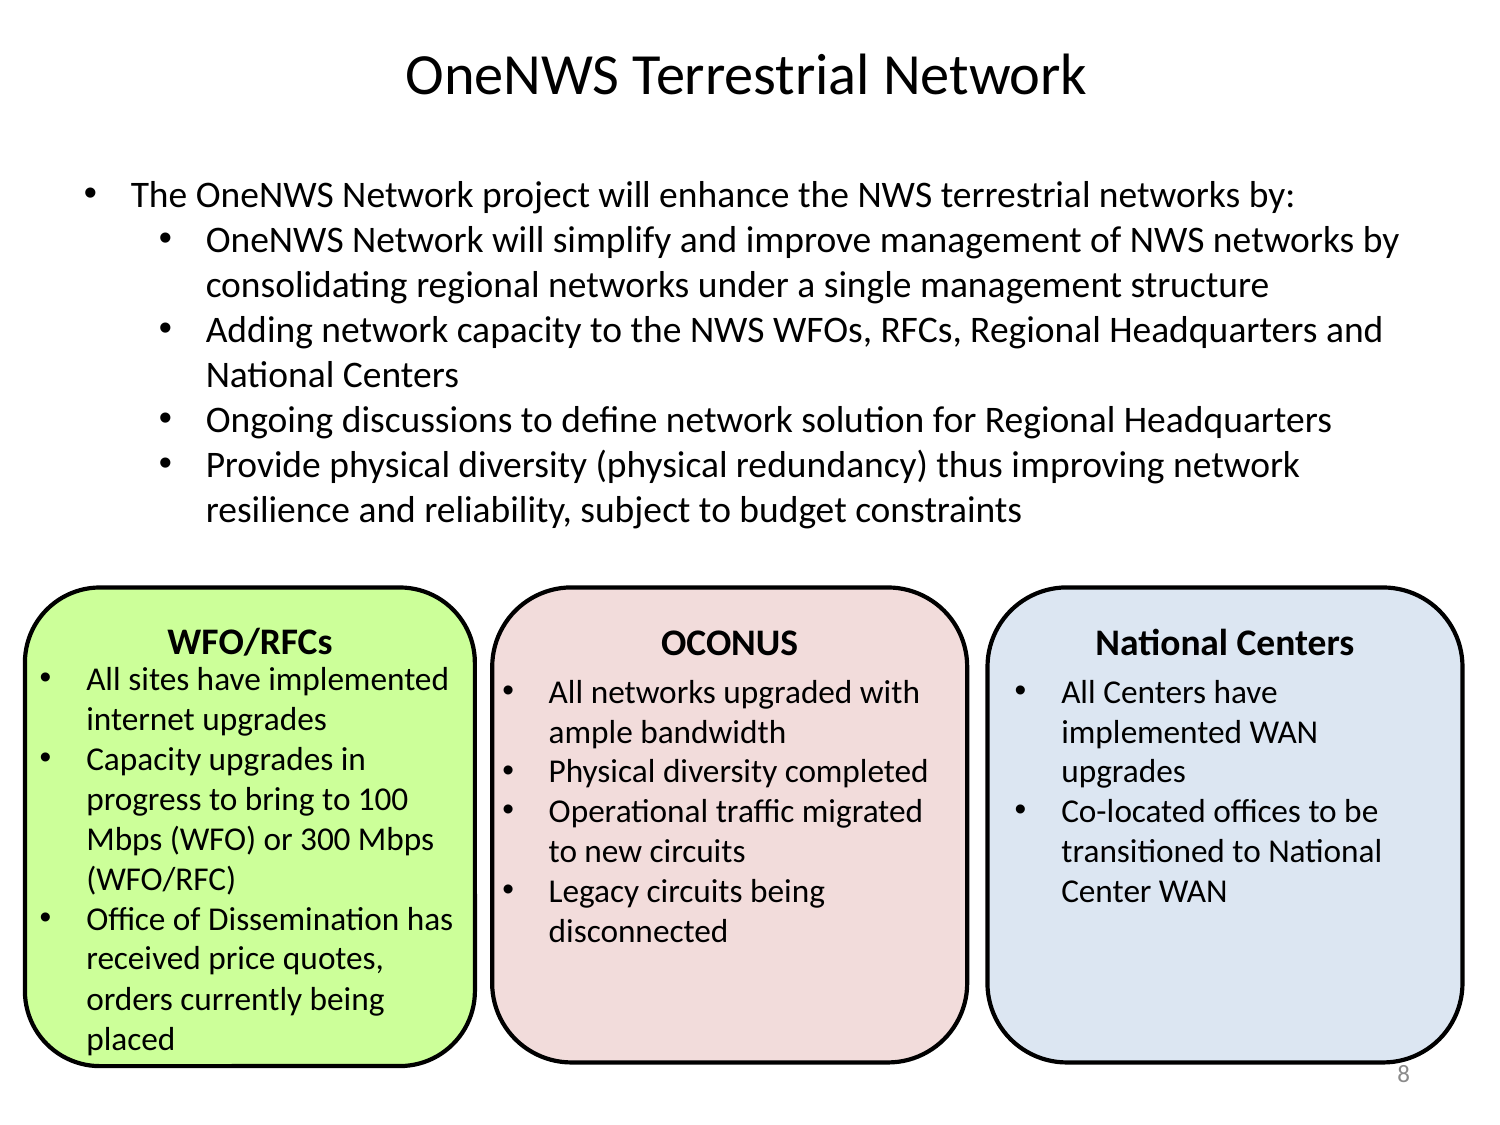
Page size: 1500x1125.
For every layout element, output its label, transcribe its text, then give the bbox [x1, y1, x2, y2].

text_box National Centers [985, 585, 1465, 1065]
text_box All networks upgraded with ample bandwidth Physical diversity completed Operational traffic migrated to new circuits Legacy circuits being disconnected [487, 662, 950, 957]
text_box All sites have implemented internet upgrades Capacity upgrades in progress to bring to 100 Mbps (WFO) or 300 Mbps (WFO/RFC) Office of Dissemination has received price quotes, orders currently being placed [24, 649, 475, 1064]
text_box OneNWS Terrestrial Network [99, 36, 1394, 138]
text_box All Centers have implemented WAN upgrades Co-located offices to be transitioned to National Center WAN [999, 662, 1450, 957]
text_box OCONUS [490, 585, 970, 1065]
text_box The OneNWS Network project will enhance the NWS terrestrial networks by: OneNWS Network will simplify and improve management of NWS networks by consolidating regional networks under a single management structure Adding network capacity to the NWS WFOs, RFCs, Regional Headquarters and National Centers Ongoing discussions to define network solution for Regional Headquarters Provide physical diversity (physical redundancy) thus improving network resilience and reliability, subject to budget constraints [69, 162, 1432, 538]
slide_number 8 [1074, 1054, 1425, 1103]
text_box WFO/RFCs [74, 1064, 425, 1069]
text_box WFO/RFCs [22, 585, 478, 1009]
